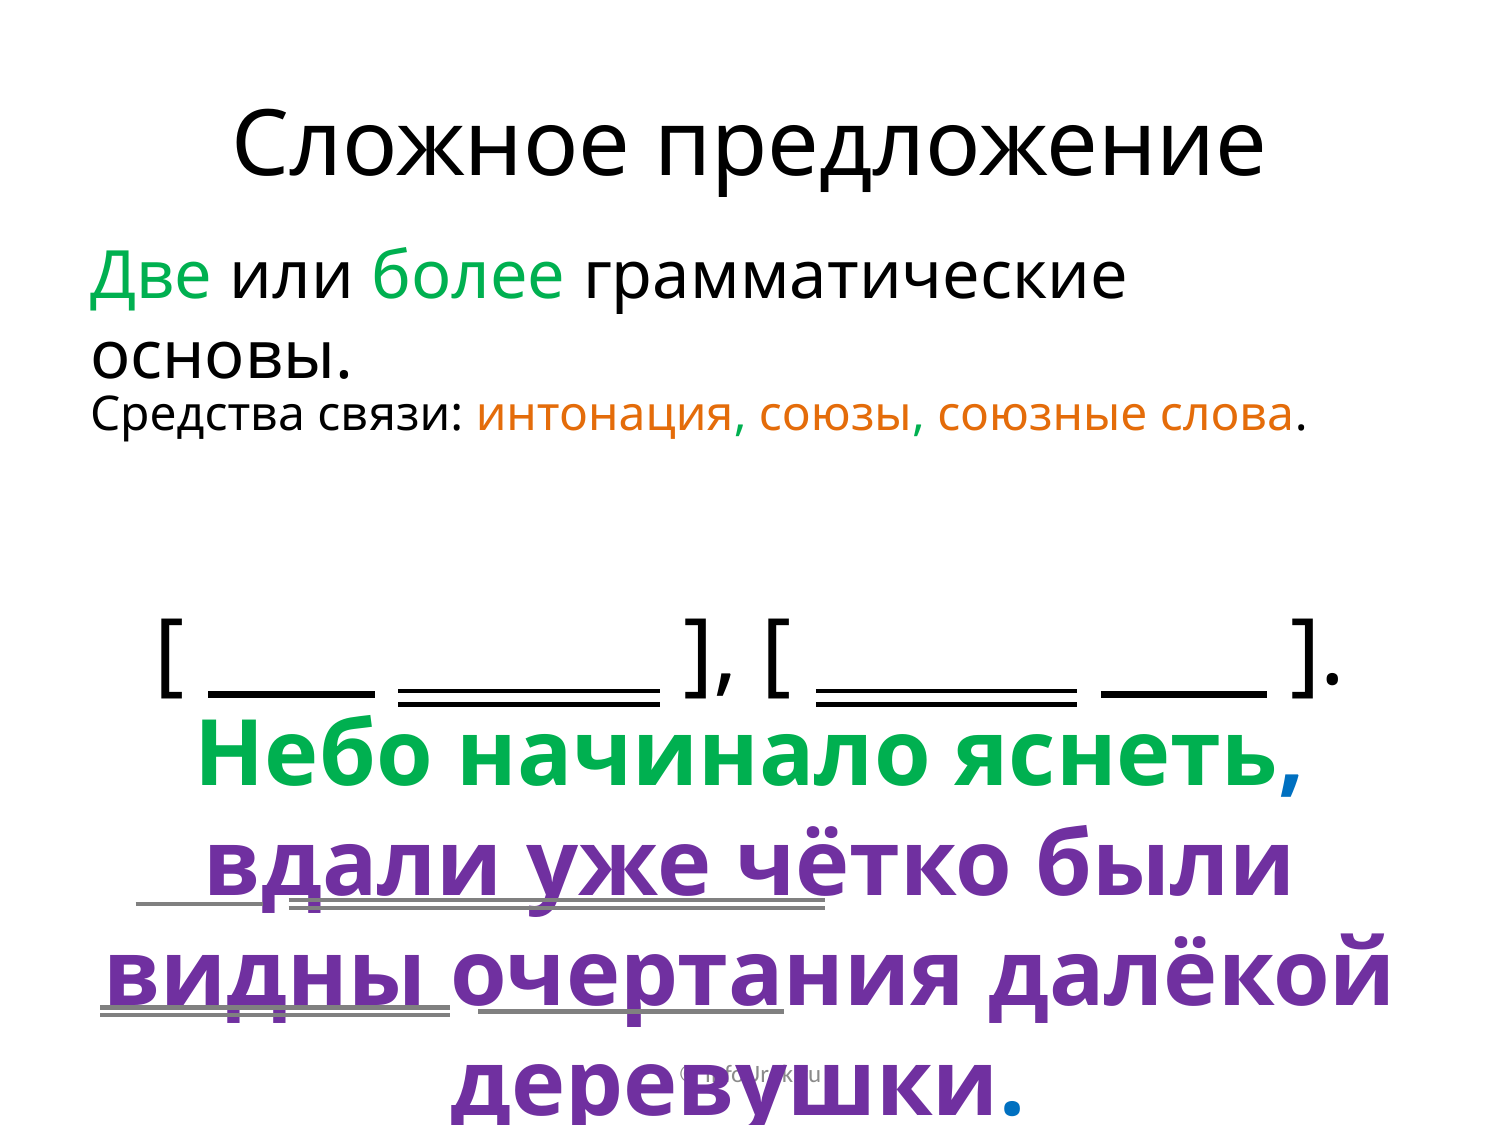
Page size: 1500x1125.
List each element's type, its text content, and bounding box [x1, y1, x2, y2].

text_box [100, 1007, 451, 1016]
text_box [288, 900, 825, 909]
footer © InfoUrok.ru [512, 1042, 988, 1103]
list Две или более грамматические основы. [75, 262, 1425, 361]
text_box [ ], [ ]. [74, 597, 1425, 698]
text_box Средства связи: интонация, союзы, союзные слова. [74, 361, 1425, 461]
title Сложное предложение [75, 45, 1425, 233]
text_box Небо начинало яснеть, вдали уже чётко были видны очертания далёкой деревушки. [76, 845, 1424, 982]
